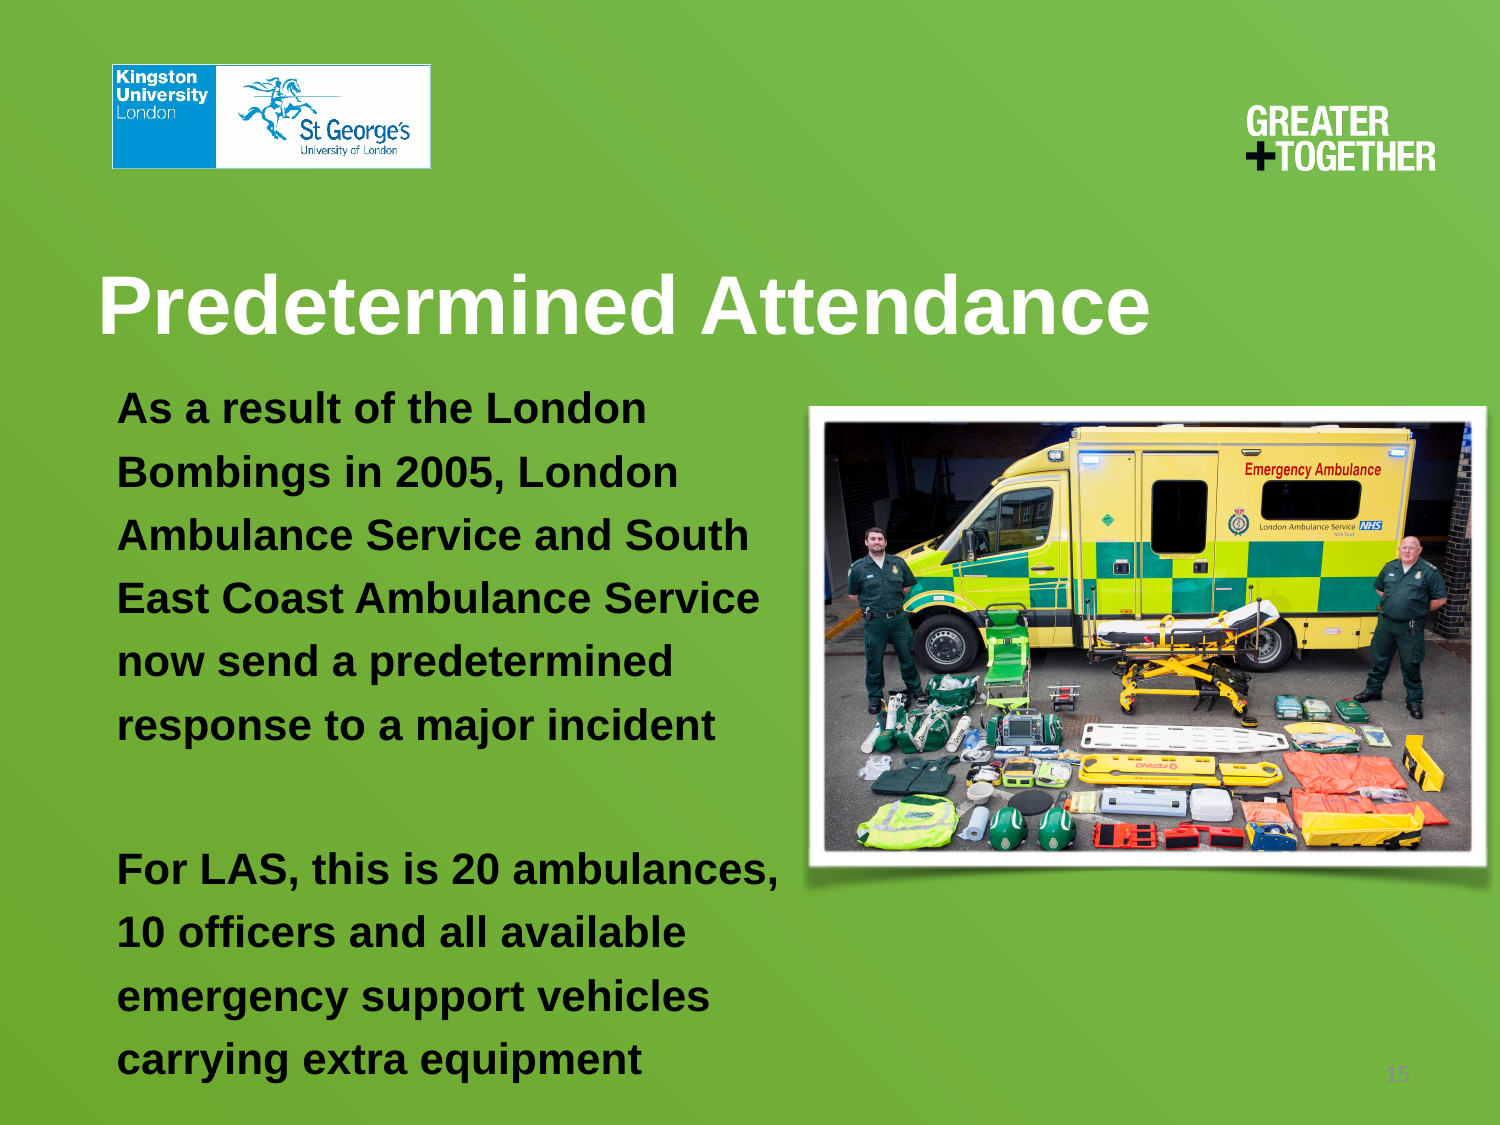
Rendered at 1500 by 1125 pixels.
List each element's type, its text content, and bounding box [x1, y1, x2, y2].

subtitle As a result of the London Bombings in 2005, London Ambulance Service and South East Coast Ambulance Service now send a predetermined response to a major incident For LAS, this is 20 ambulances, 10 officers and all available emergency support vehicles carrying extra equipment [101, 390, 809, 1103]
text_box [802, 406, 1497, 896]
picture [1245, 105, 1436, 171]
slide_number 15 [1074, 1042, 1425, 1103]
picture [111, 64, 432, 170]
text_box Predetermined Attendance [82, 243, 1382, 390]
